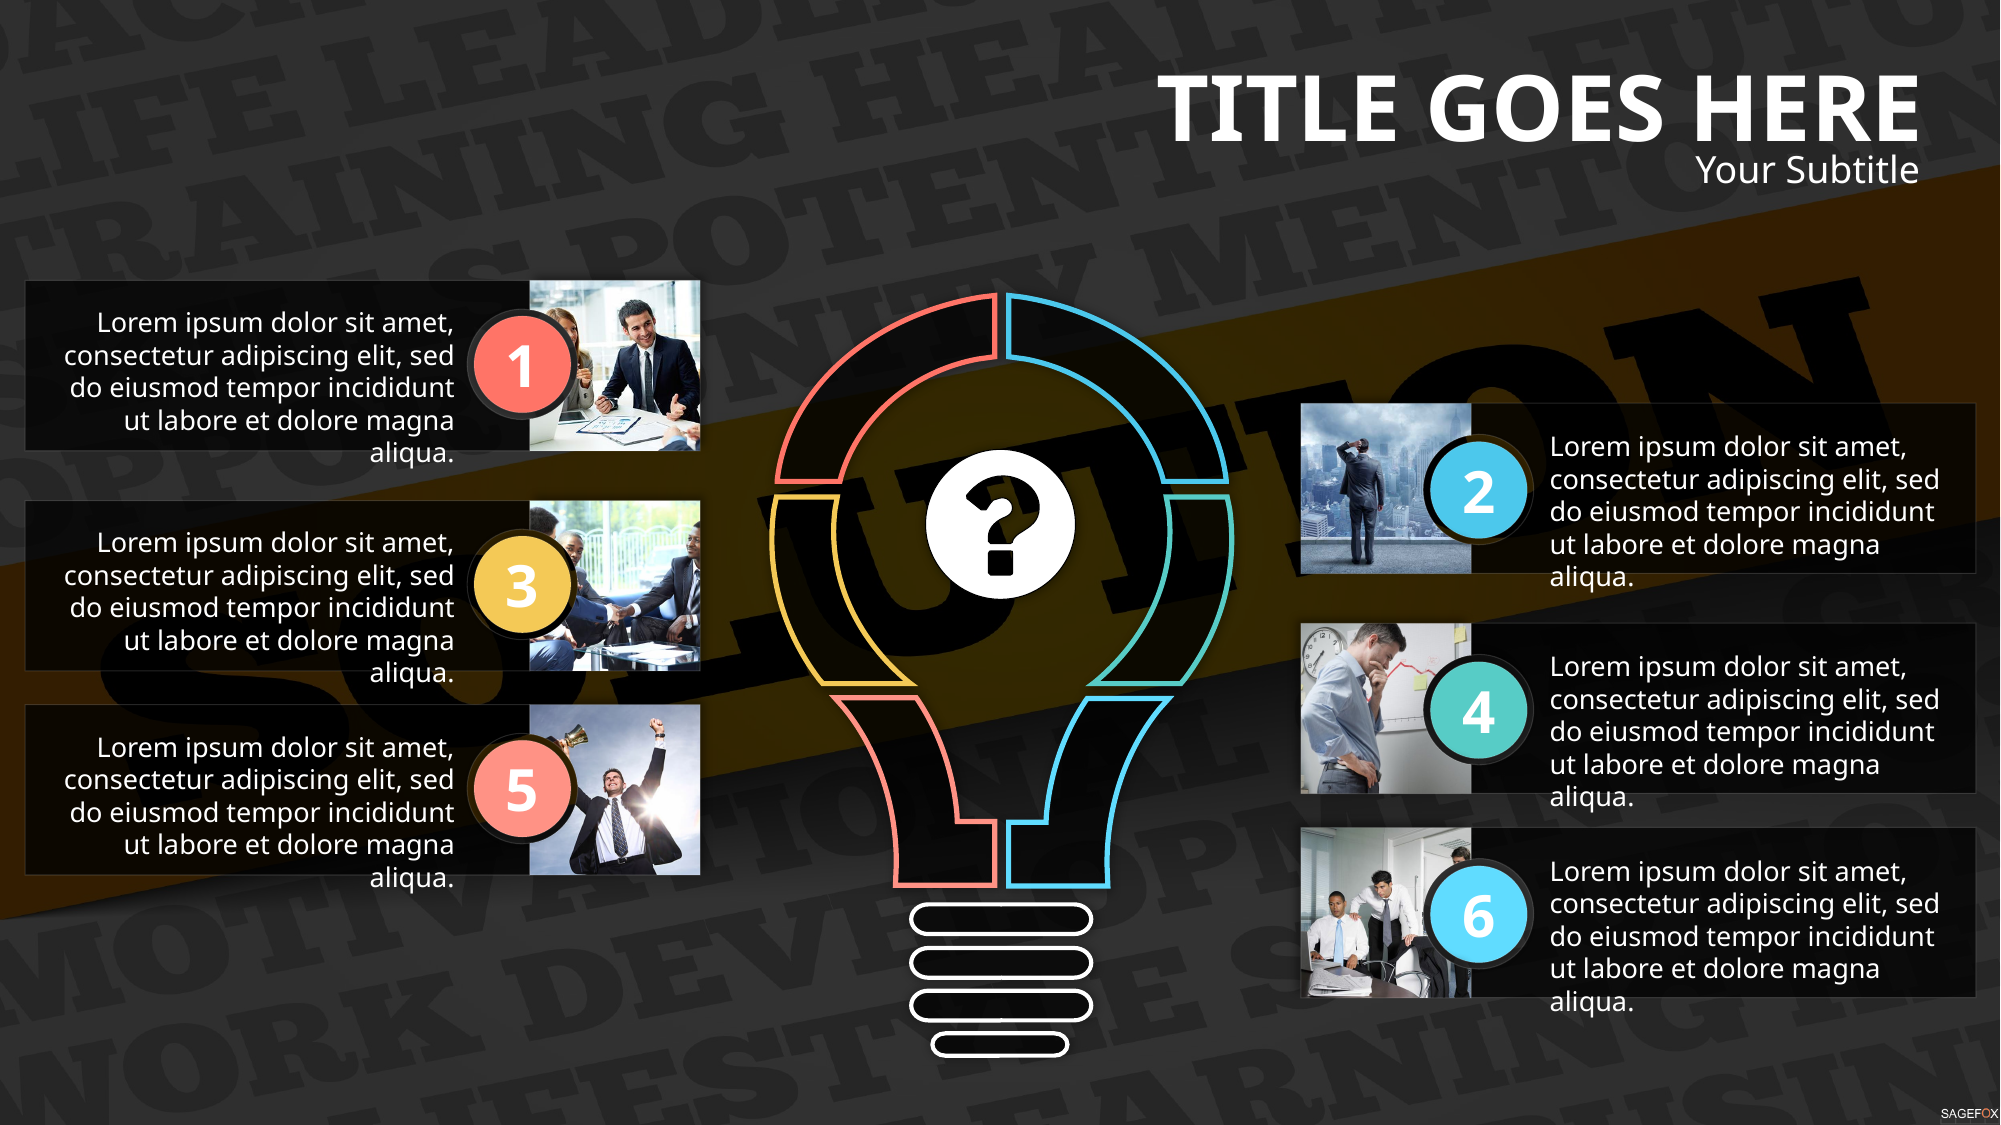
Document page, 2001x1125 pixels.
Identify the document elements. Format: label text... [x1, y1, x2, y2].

text_box [1007, 697, 1171, 888]
text_box [931, 1032, 1069, 1057]
text_box 6 [1429, 864, 1529, 964]
text_box 2 [1429, 440, 1529, 540]
text_box [776, 294, 996, 483]
text_box Lorem ipsum dolor sit amet, consectetur adipiscing elit, sed do eiusmod tempor incididunt ut labore et dolore magna aliqua. [39, 525, 455, 689]
text_box [910, 903, 1093, 936]
text_box [24, 499, 531, 672]
text_box 5 [473, 739, 572, 839]
text_box [1299, 402, 1473, 575]
text_box [770, 495, 914, 685]
text_box Lorem ipsum dolor sit amet, consectetur adipiscing elit, sed do eiusmod tempor incididunt ut labore et dolore magna aliqua. [39, 729, 455, 893]
text_box [531, 499, 702, 672]
text_box [1007, 294, 1228, 483]
text_box Lorem ipsum dolor sit amet, consectetur adipiscing elit, sed do eiusmod tempor incididunt ut labore et dolore magna aliqua. [1549, 429, 1965, 593]
text_box [1473, 622, 1977, 795]
picture [0, 0, 2001, 1125]
text_box [531, 279, 702, 452]
text_box [925, 449, 1076, 600]
text_box [531, 703, 702, 877]
text_box [910, 989, 1093, 1022]
text_box [832, 696, 996, 887]
text_box [910, 946, 1093, 979]
text_box [1089, 495, 1233, 685]
text_box 4 [1429, 660, 1529, 760]
text_box [1299, 826, 1473, 999]
text_box 3 [473, 535, 572, 634]
text_box [24, 279, 531, 452]
text_box Lorem ipsum dolor sit amet, consectetur adipiscing elit, sed do eiusmod tempor incididunt ut labore et dolore magna aliqua. [1549, 649, 1965, 813]
text_box Lorem ipsum dolor sit amet, consectetur adipiscing elit, sed do eiusmod tempor incididunt ut labore et dolore magna aliqua. [39, 305, 455, 469]
text_box [1473, 402, 1977, 575]
text_box 1 [473, 314, 572, 414]
text_box [1473, 826, 1977, 999]
text_box [24, 703, 531, 877]
text_box [1299, 622, 1473, 795]
text_box Lorem ipsum dolor sit amet, consectetur adipiscing elit, sed do eiusmod tempor incididunt ut labore et dolore magna aliqua. [1549, 854, 1965, 1017]
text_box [1035, 42, 1939, 199]
